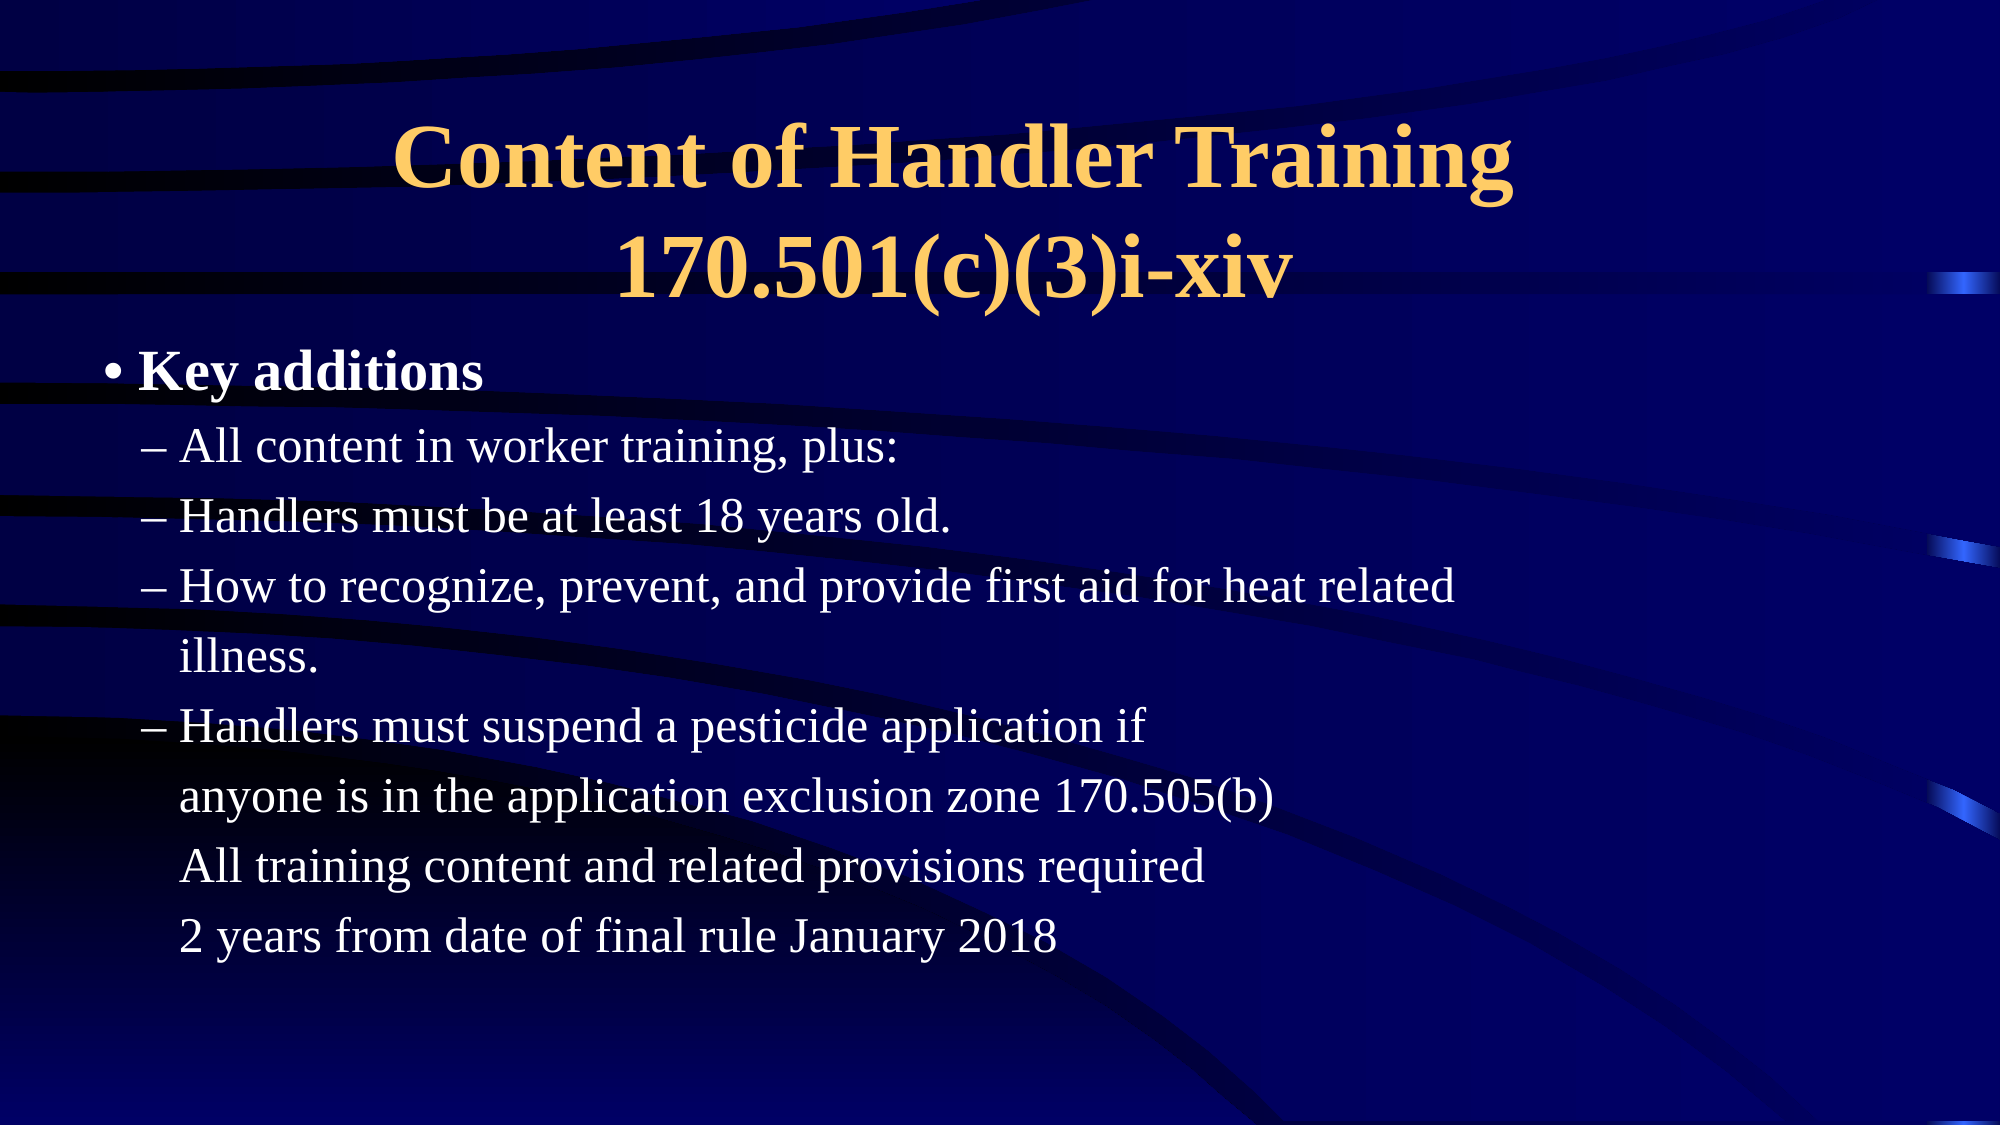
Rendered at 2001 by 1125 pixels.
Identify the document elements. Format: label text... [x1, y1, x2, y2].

title Content of Handler Training 170.501(c)(3)i-xiv [103, 112, 1804, 300]
list • Key additions – All content in worker training, plus: – Handlers must be at least 18 years old. – How to recognize, prevent, and provide first aid for heat related illness. – Handlers must suspend a pesticide application if anyone is in the application exclusion zone 170.505(b) All training content and related provisions required 2 years from date of final rule January 2018 [88, 324, 1789, 1000]
